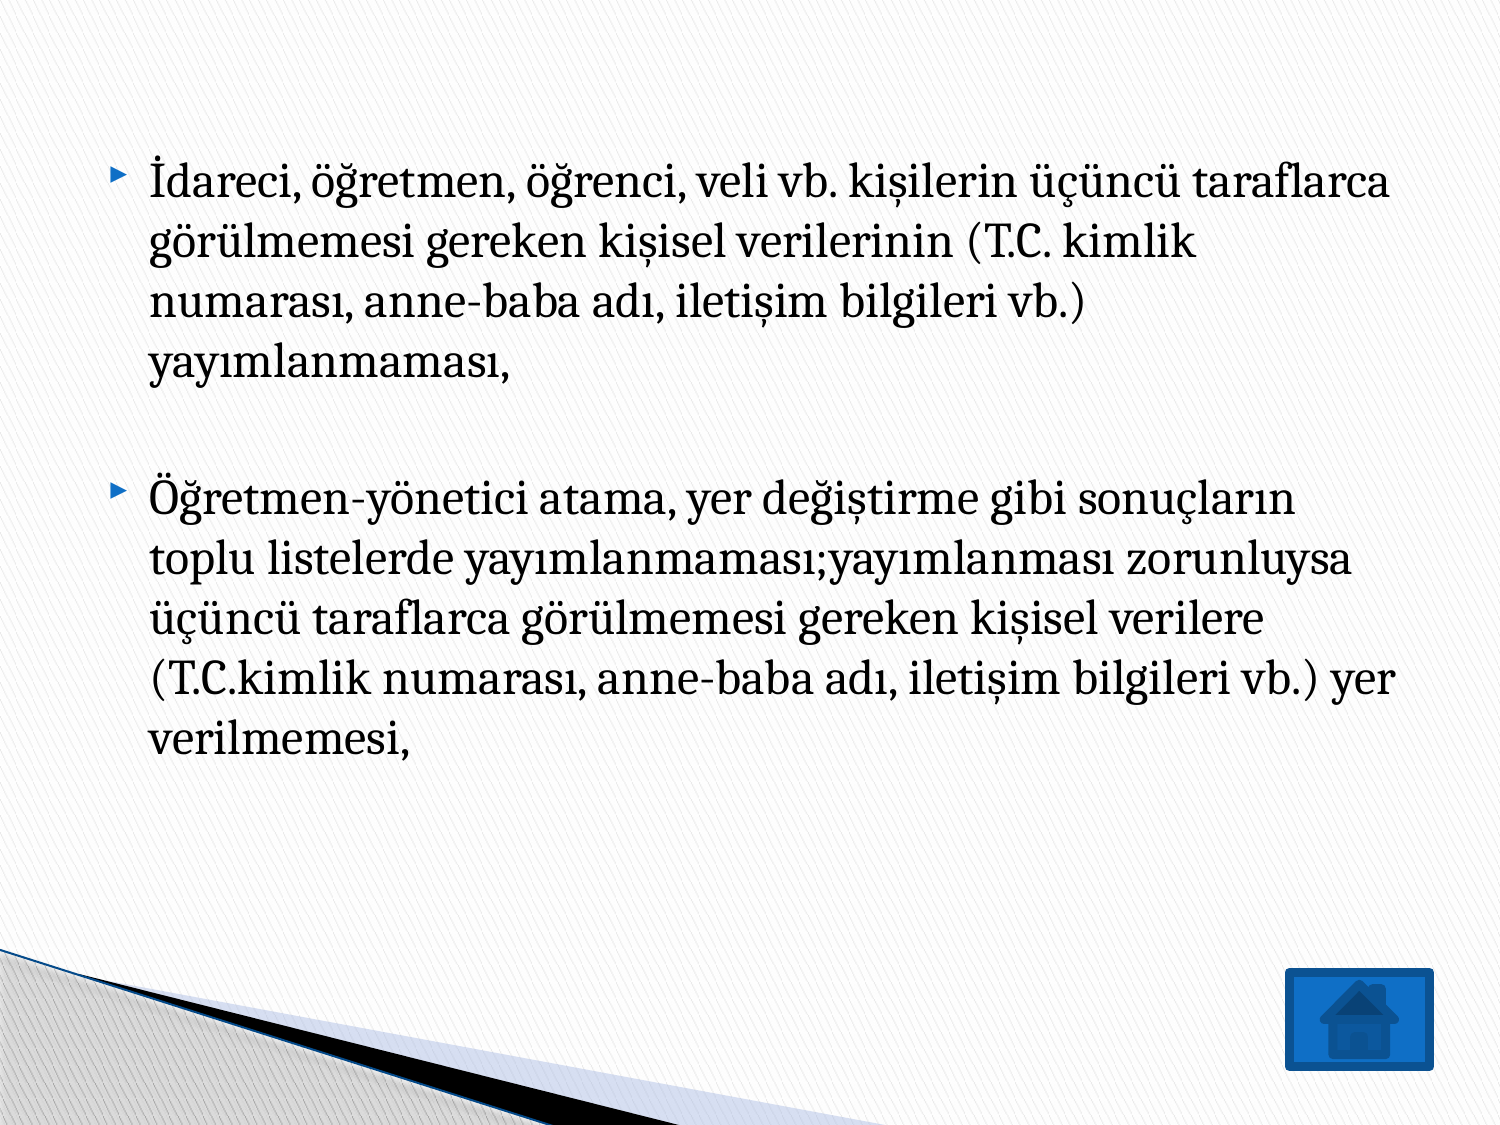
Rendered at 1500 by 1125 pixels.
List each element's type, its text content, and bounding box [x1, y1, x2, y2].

list İdareci, öğretmen, öğrenci, veli vb. kişilerin üçüncü taraflarca görülmemesi gereken kişisel verilerinin (T.C. kimlik numarası, anne-baba adı, iletişim bilgileri vb.) yayımlanmaması, Öğretmen-yönetici atama, yer değiştirme gibi sonuçların toplu listelerde yayımlanmaması;yayımlanması zorunluysa üçüncü taraflarca görülmemesi gereken kişisel verilere (T.C.kimlik numarası, anne-baba adı, iletişim bilgileri vb.) yer verilmemesi, [75, 140, 1425, 986]
text_box [1285, 968, 1434, 1071]
